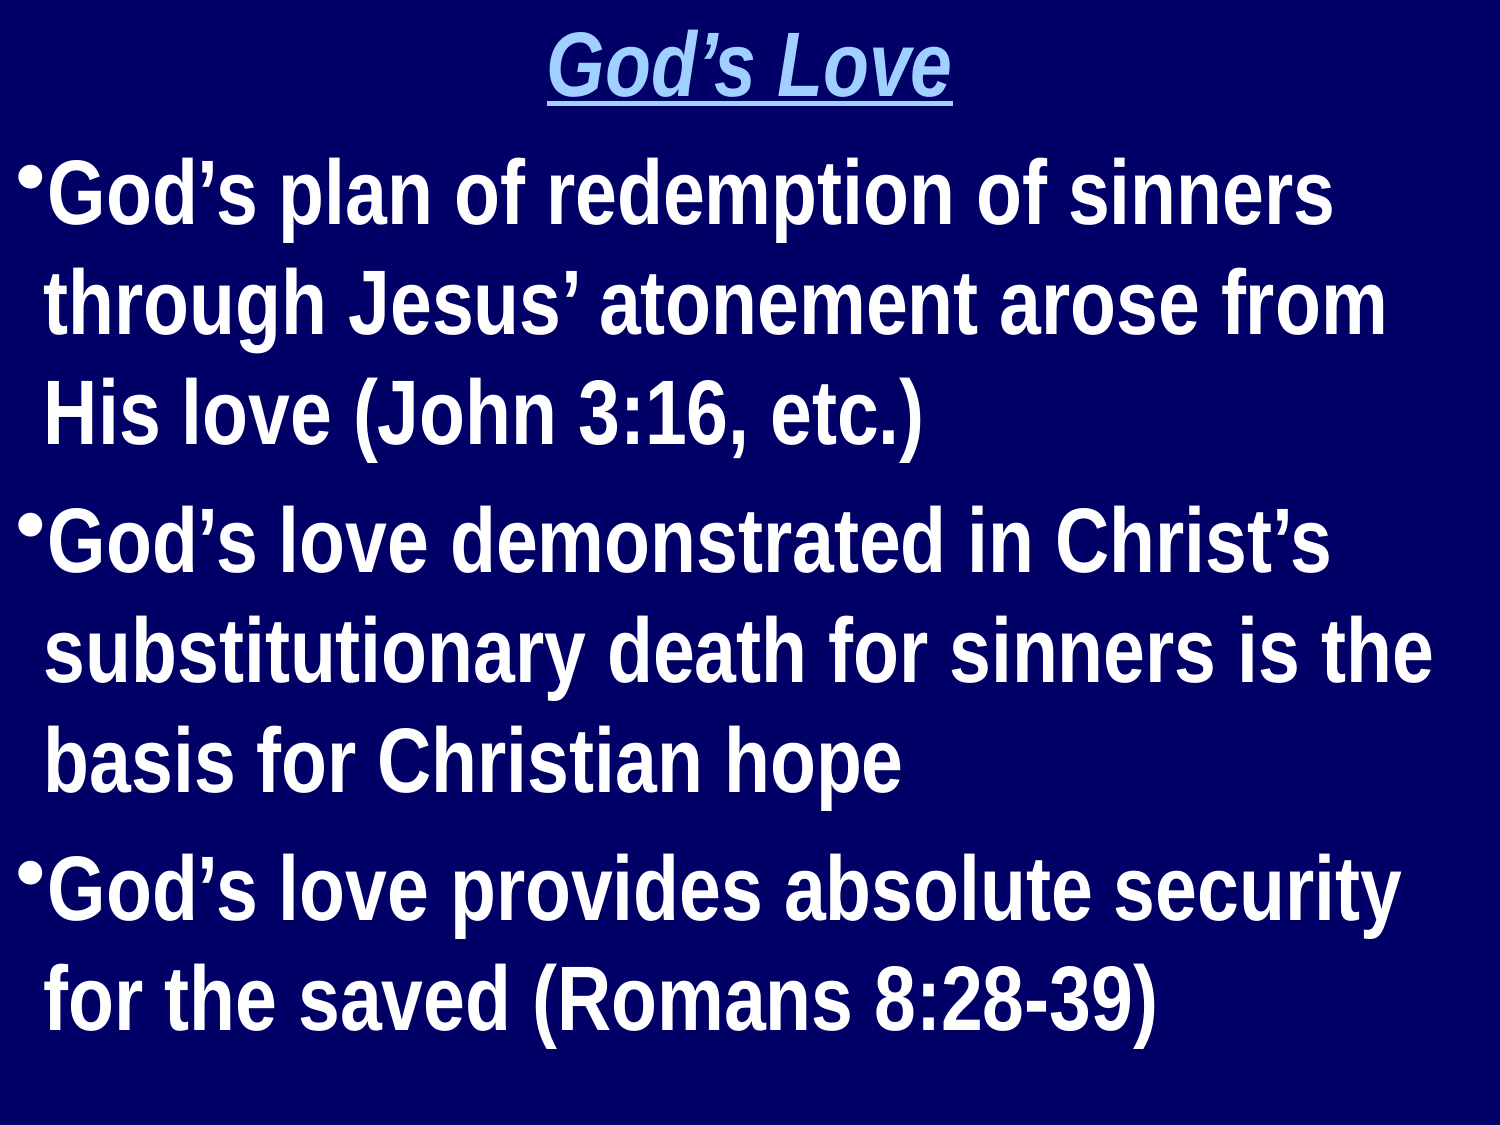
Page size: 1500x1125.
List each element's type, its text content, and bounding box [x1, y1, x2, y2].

list God’s plan of redemption of sinners through Jesus’ atonement arose from His love (John 3:16, etc.) God’s love demonstrated in Christ’s substitutionary death for sinners is the basis for Christian hope God’s love provides absolute security for the saved (Romans 8:28-39) [0, 125, 1500, 1125]
title God’s Love [0, 0, 1500, 125]
